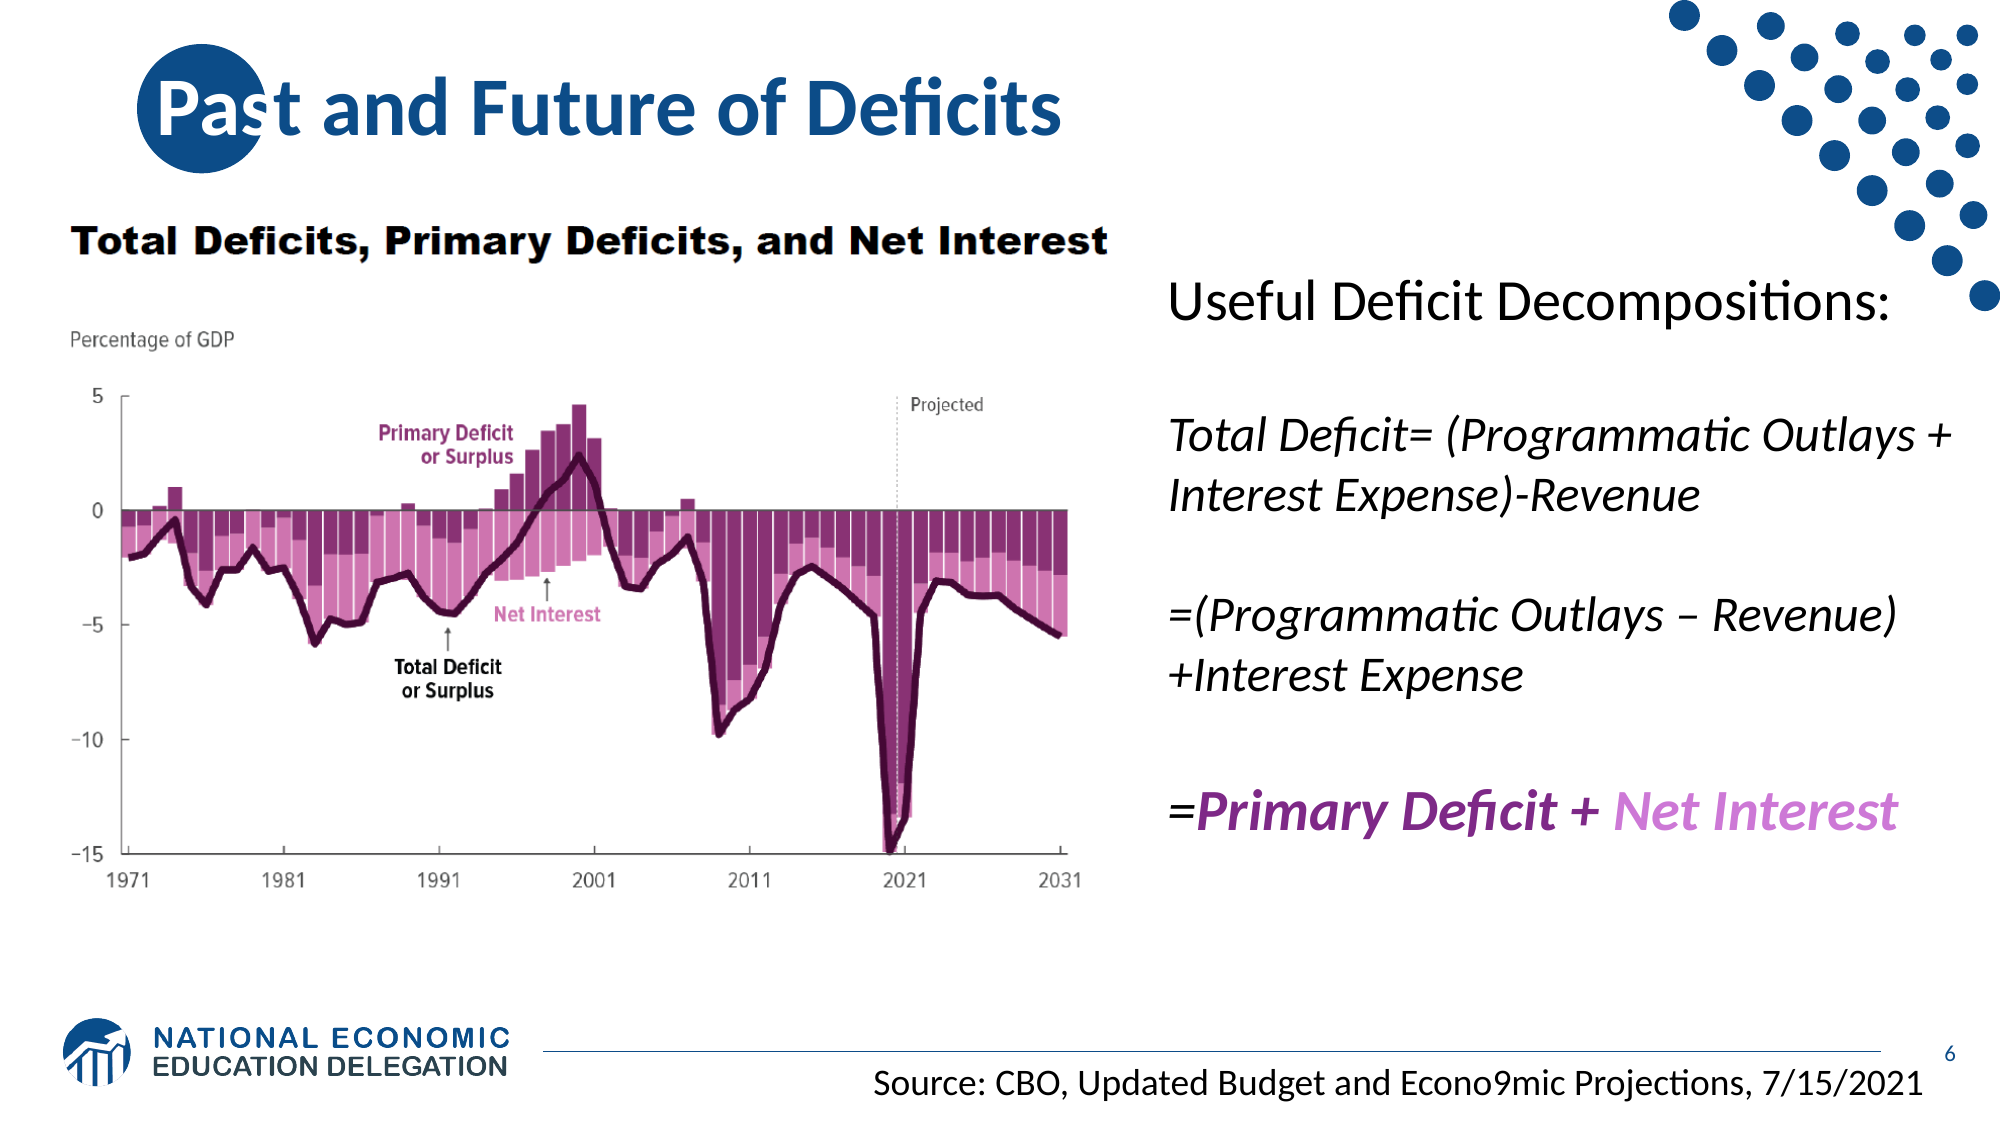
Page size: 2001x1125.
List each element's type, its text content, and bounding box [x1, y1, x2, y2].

slide_number 6 [1521, 1022, 1972, 1082]
title Past and Future of Deficits [141, 0, 1867, 218]
picture [55, 1013, 520, 1091]
text_box Useful Deficit Decompositions: Total Deficit= (Programmatic Outlays + Interest Expense)-Revenue =(Programmatic Outlays – Revenue)+Interest Expense =Primary Deficit + Net Interest [1153, 254, 2000, 850]
picture [60, 217, 1110, 938]
text_box Source: CBO, Updated Budget and Econo9mic Projections, 7/15/2021 [858, 1051, 1940, 1111]
